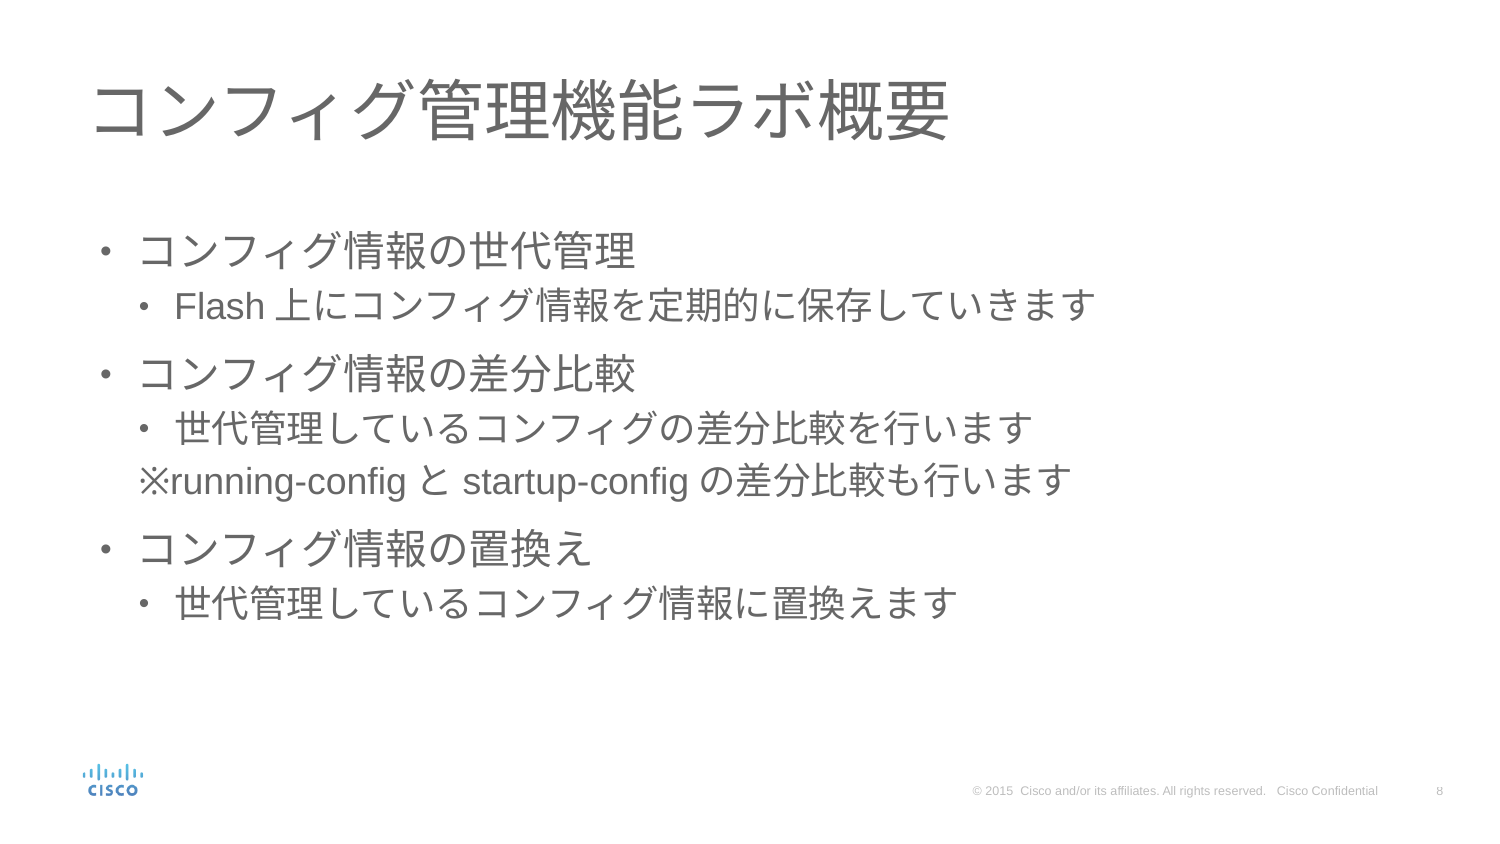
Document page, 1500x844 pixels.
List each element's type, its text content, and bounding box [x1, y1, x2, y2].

list コンフィグ情報の世代管理 Flash上にコンフィグ情報を定期的に保存していきます コンフィグ情報の差分比較 世代管理しているコンフィグの差分比較を行います ※running-configとstartup-configの差分比較も行います コンフィグ情報の置換え 世代管理しているコンフィグ情報に置換えます [75, 221, 1434, 741]
title コンフィグ管理機能ラボ概要 [71, 55, 1441, 176]
picture [77, 758, 149, 803]
